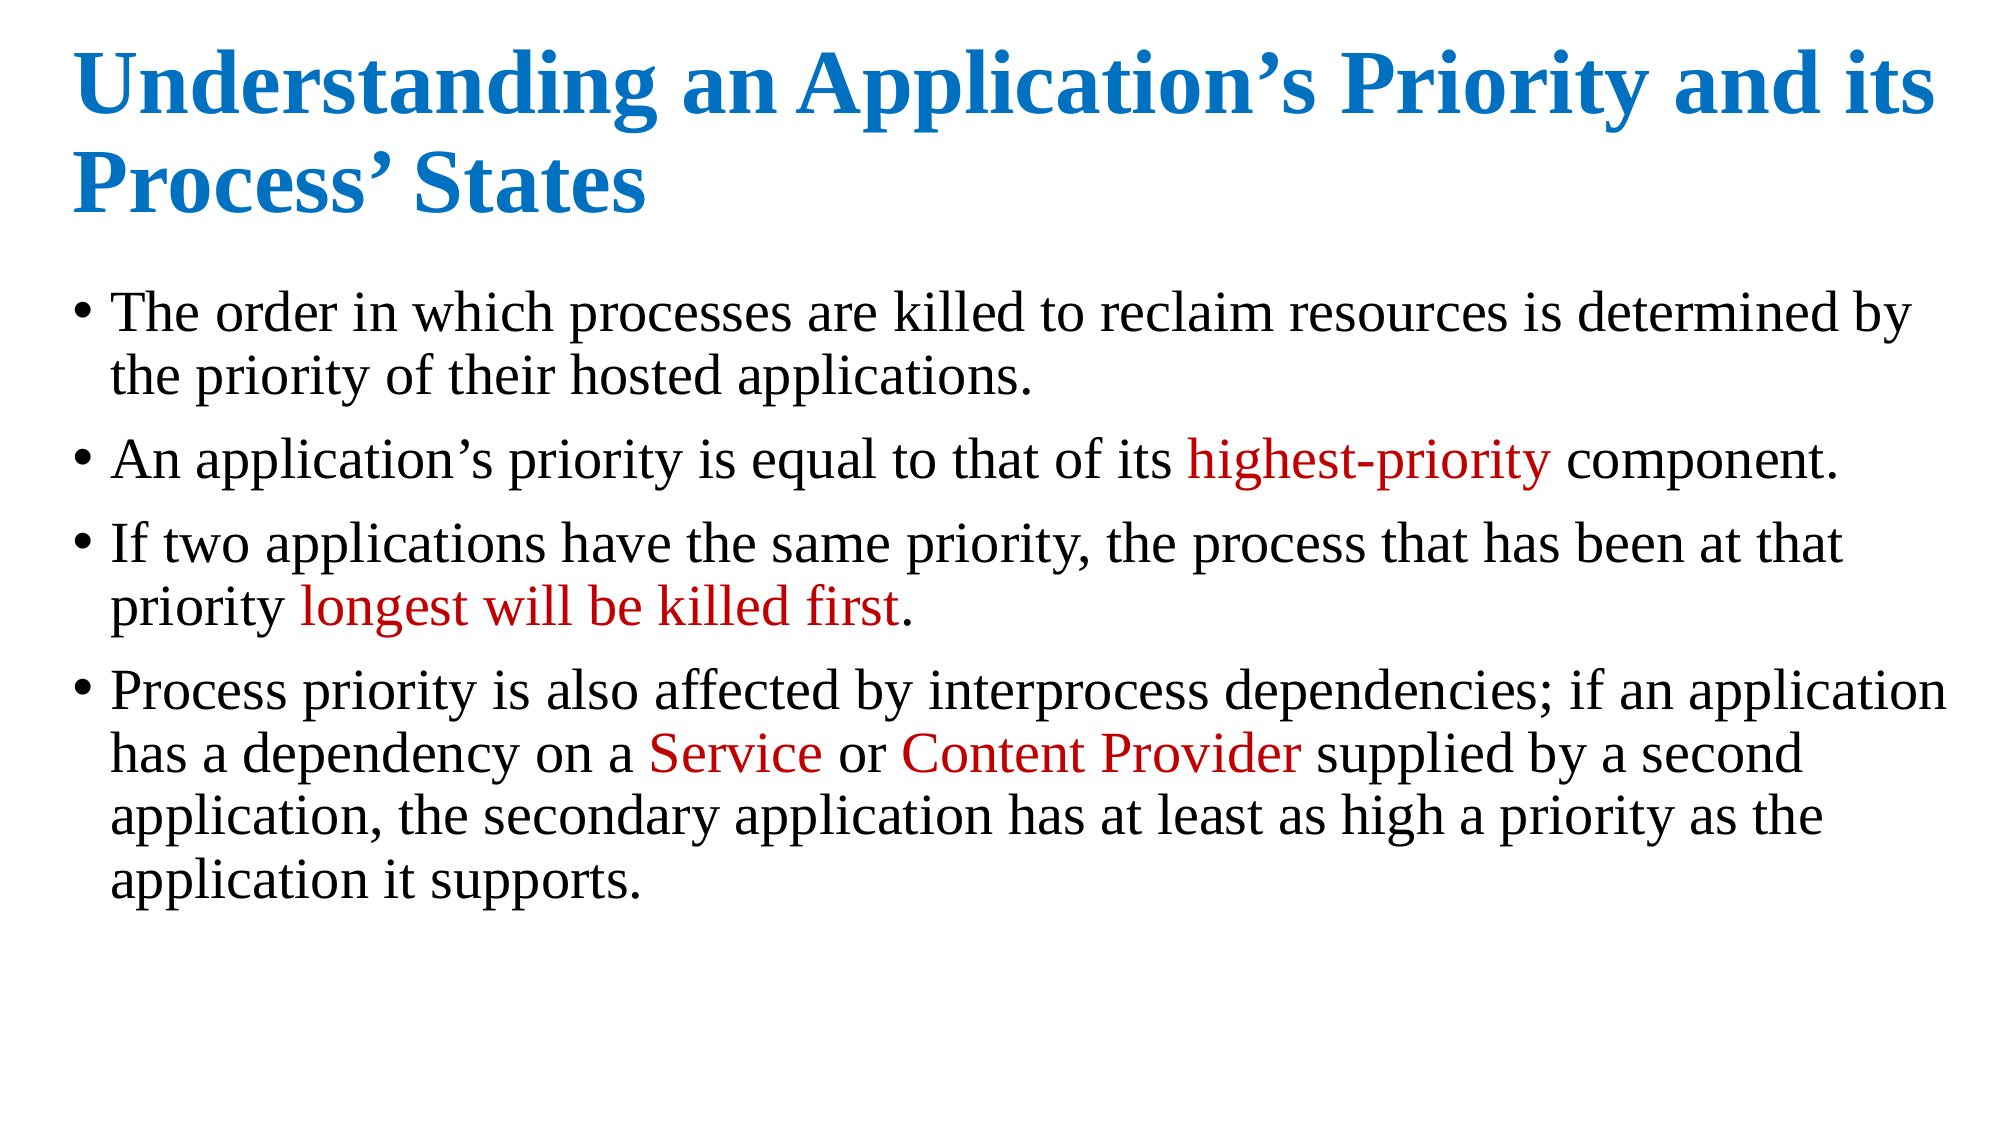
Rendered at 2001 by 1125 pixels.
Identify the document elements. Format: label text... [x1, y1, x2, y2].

list The order in which processes are killed to reclaim resources is determined by the priority of their hosted applications. An application’s priority is equal to that of its highest-priority component. If two applications have the same priority, the process that has been at that priority longest will be killed first. Process priority is also affected by interprocess dependencies; if an application has a dependency on a Service or Content Provider supplied by a second application, the secondary application has at least as high a priority as the application it supports. [57, 274, 1967, 1100]
title Understanding an Application’s Priority and its Process’ States [57, 24, 2000, 242]
